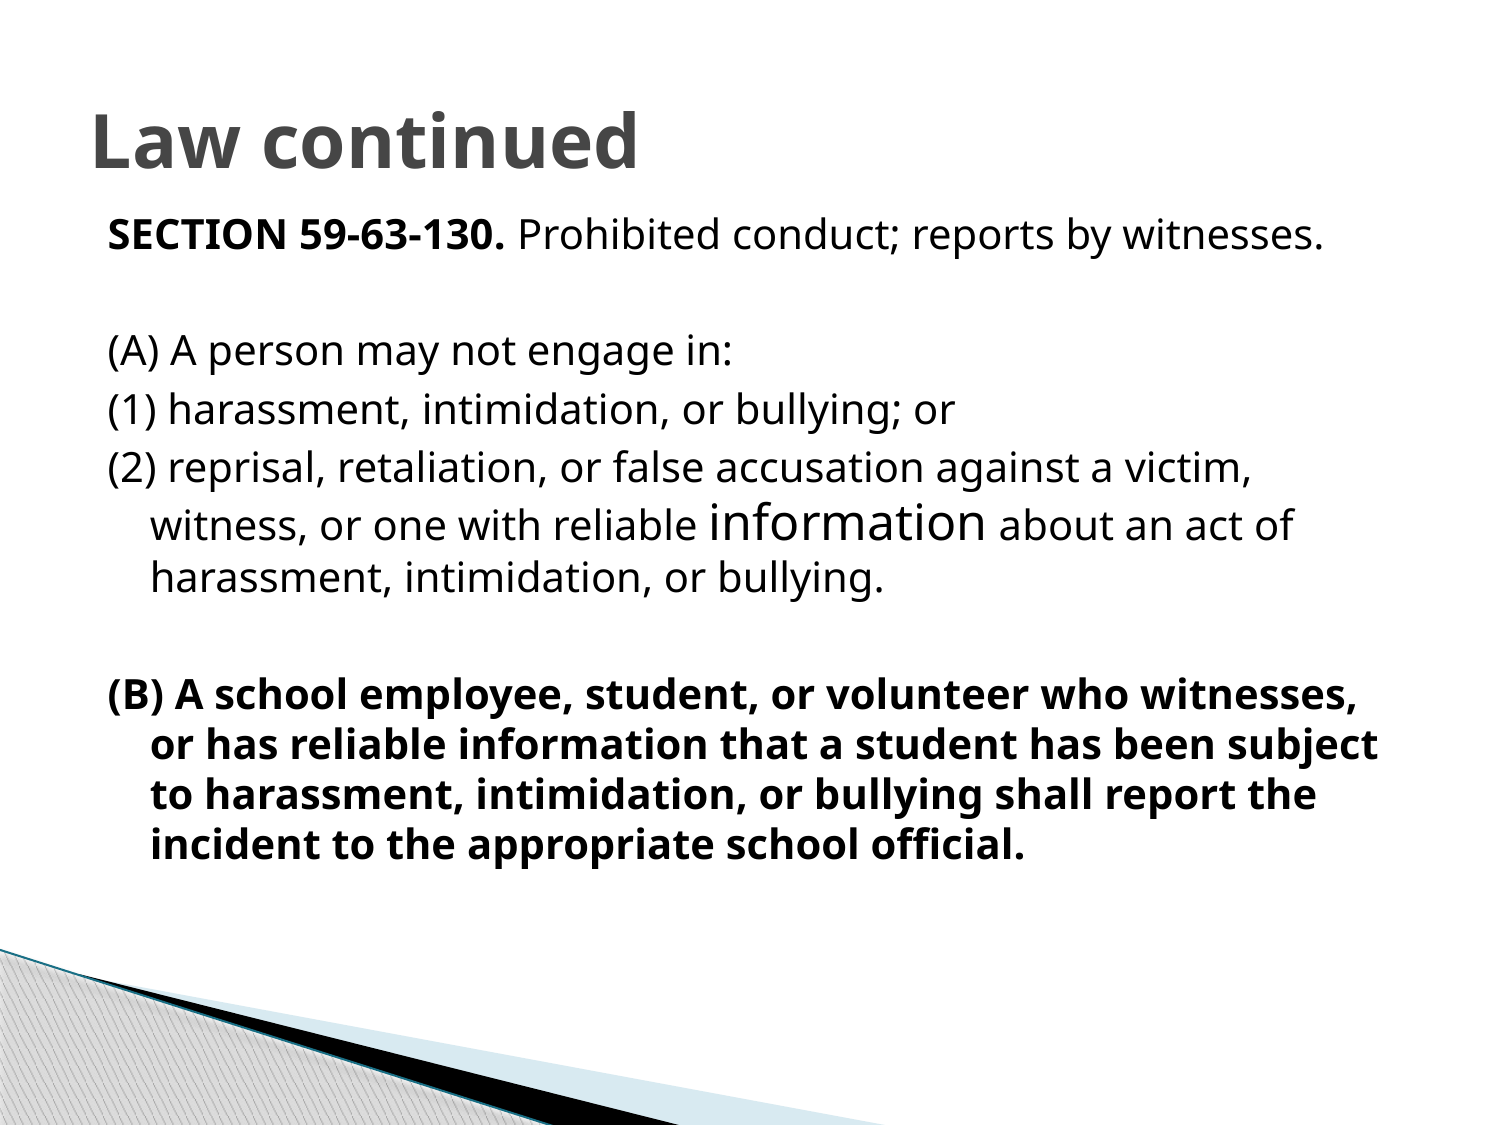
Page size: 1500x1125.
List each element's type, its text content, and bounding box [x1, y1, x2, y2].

list SECTION 59-63-130. Prohibited conduct; reports by witnesses. (A) A person may not engage in: (1) harassment, intimidation, or bullying; or (2) reprisal, retaliation, or false accusation against a victim, witness, or one with reliable information about an act of harassment, intimidation, or bullying. (B) A school employee, student, or volunteer who witnesses, or has reliable information that a student has been subject to harassment, intimidation, or bullying shall report the incident to the appropriate school official. [75, 233, 1425, 986]
title Law continued [75, 45, 1425, 233]
